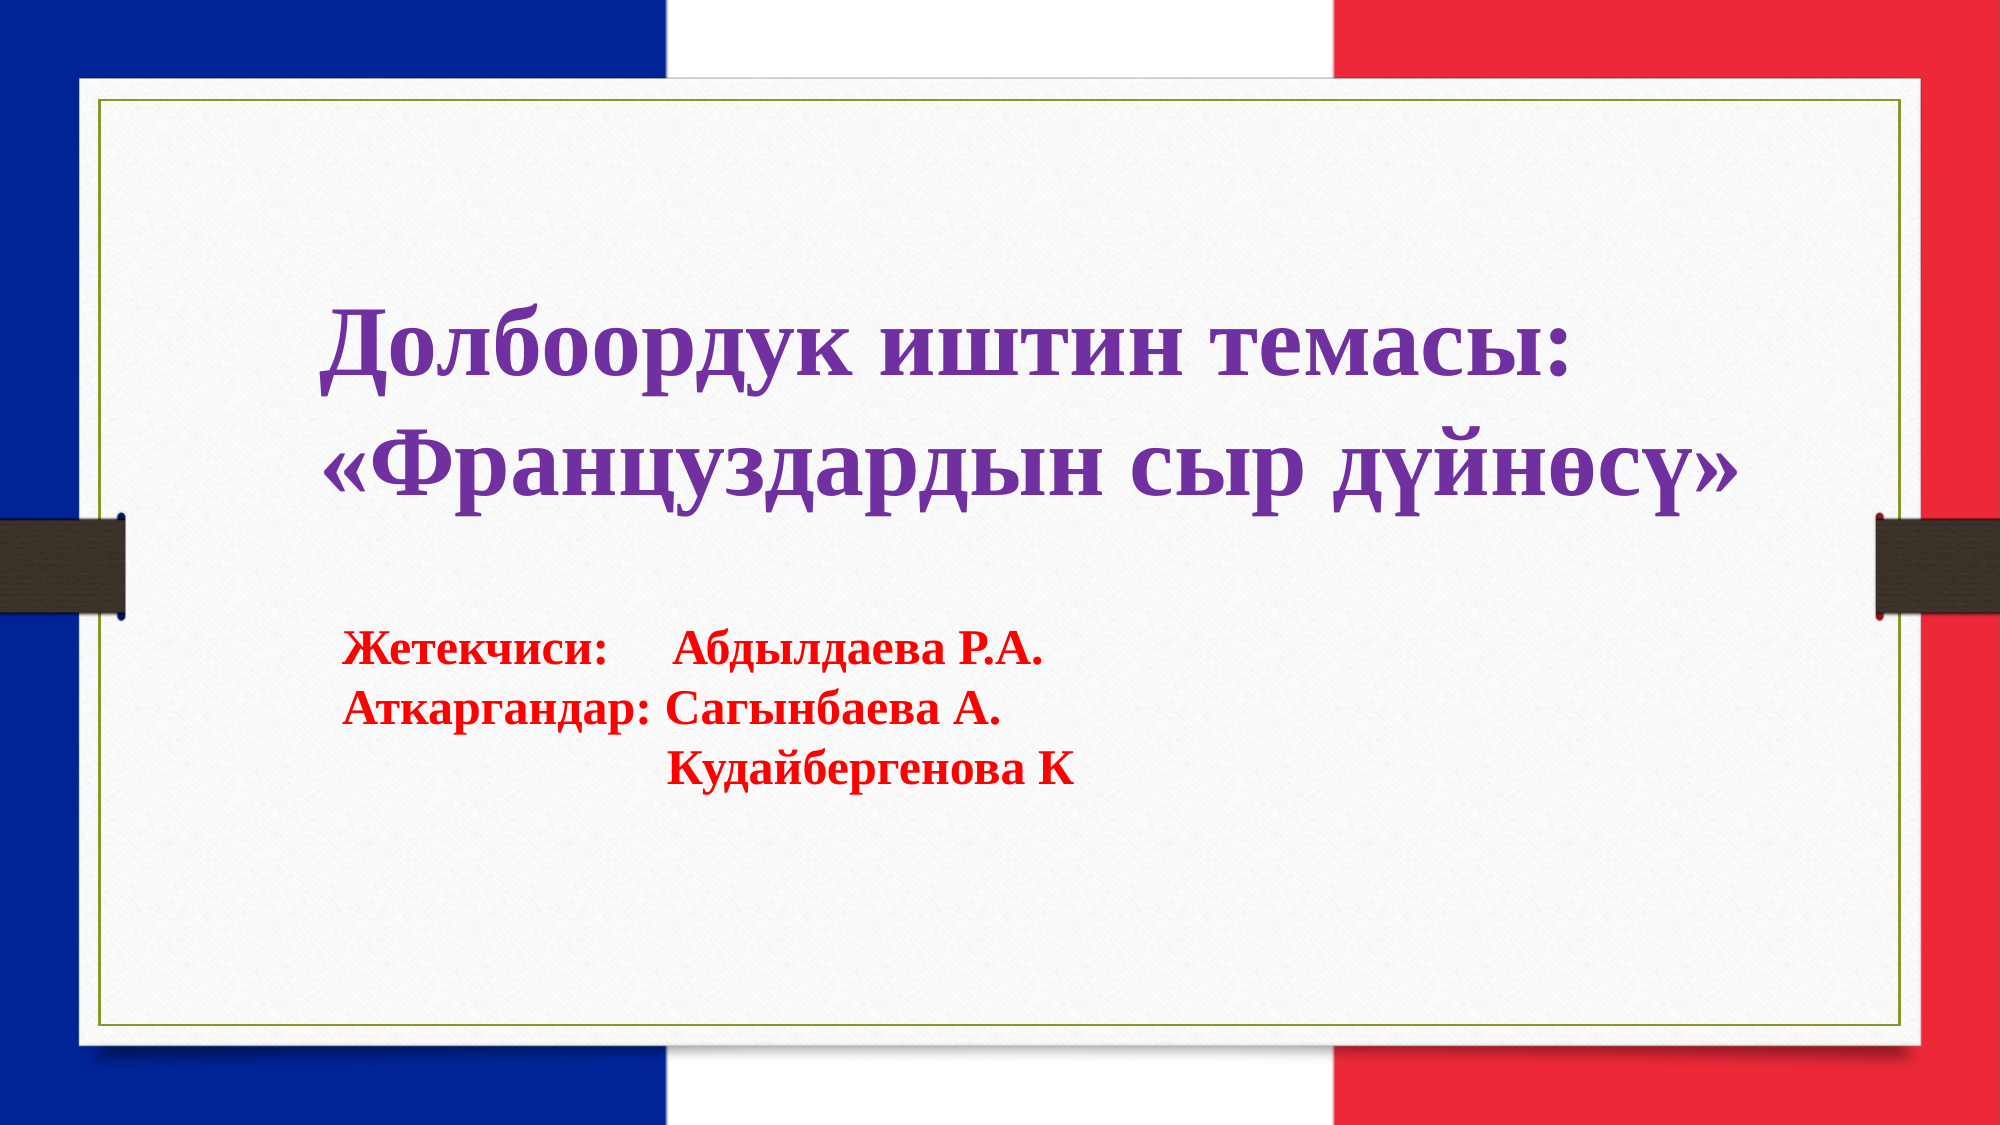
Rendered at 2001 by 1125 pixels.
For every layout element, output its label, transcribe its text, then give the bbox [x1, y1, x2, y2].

text_box Долбоордук иштин темасы: «Француздардын сыр дүйнөсү» [304, 268, 1821, 523]
text_box Жетекчиси: Абдылдаева Р.А. Аткаргандар: Сагынбаева А. Кудайбергенова К [327, 607, 1546, 907]
picture [0, 0, 2001, 1125]
